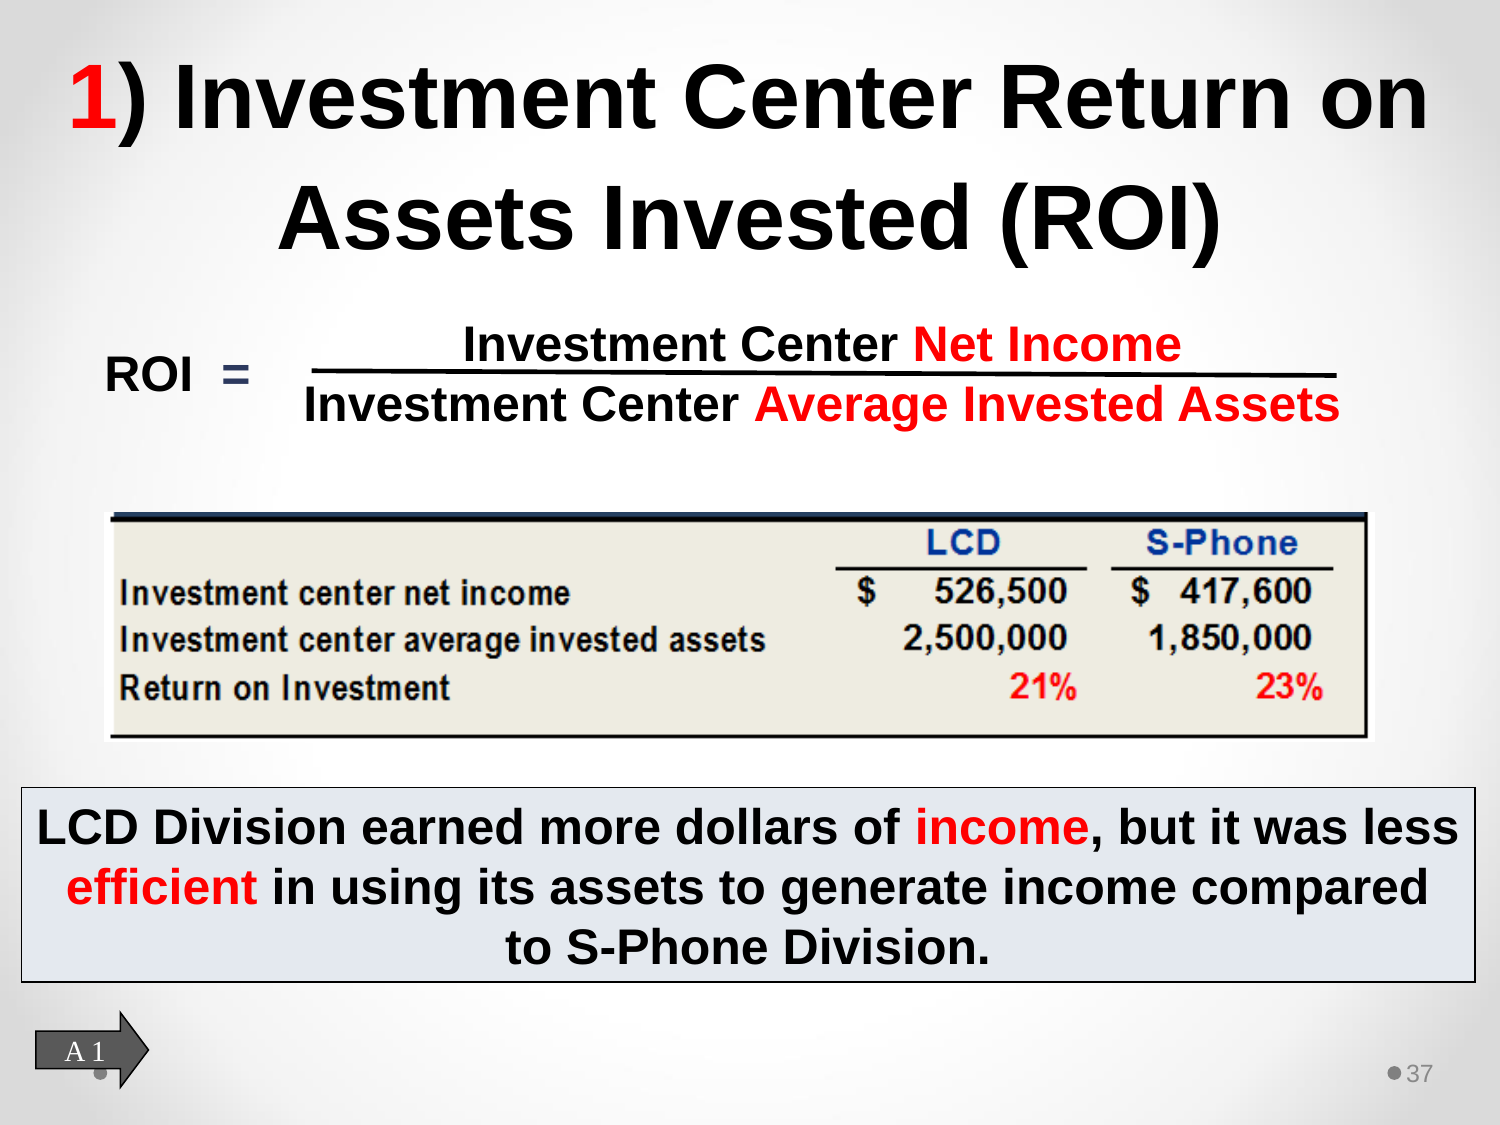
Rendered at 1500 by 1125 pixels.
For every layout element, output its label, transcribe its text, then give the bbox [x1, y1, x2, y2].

title 1) Investment Center Return on Assets Invested (ROI) [0, 87, 1500, 275]
picture [0, 275, 1500, 1125]
text_box A 1 [35, 1012, 149, 1088]
picture [0, 0, 1500, 87]
text_box LCD Division earned more dollars of income, but it was less efficient in using its assets to generate income compared to S-Phone Division. [21, 787, 1475, 983]
slide_number 37 [1401, 1042, 1494, 1103]
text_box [89, 304, 1376, 441]
